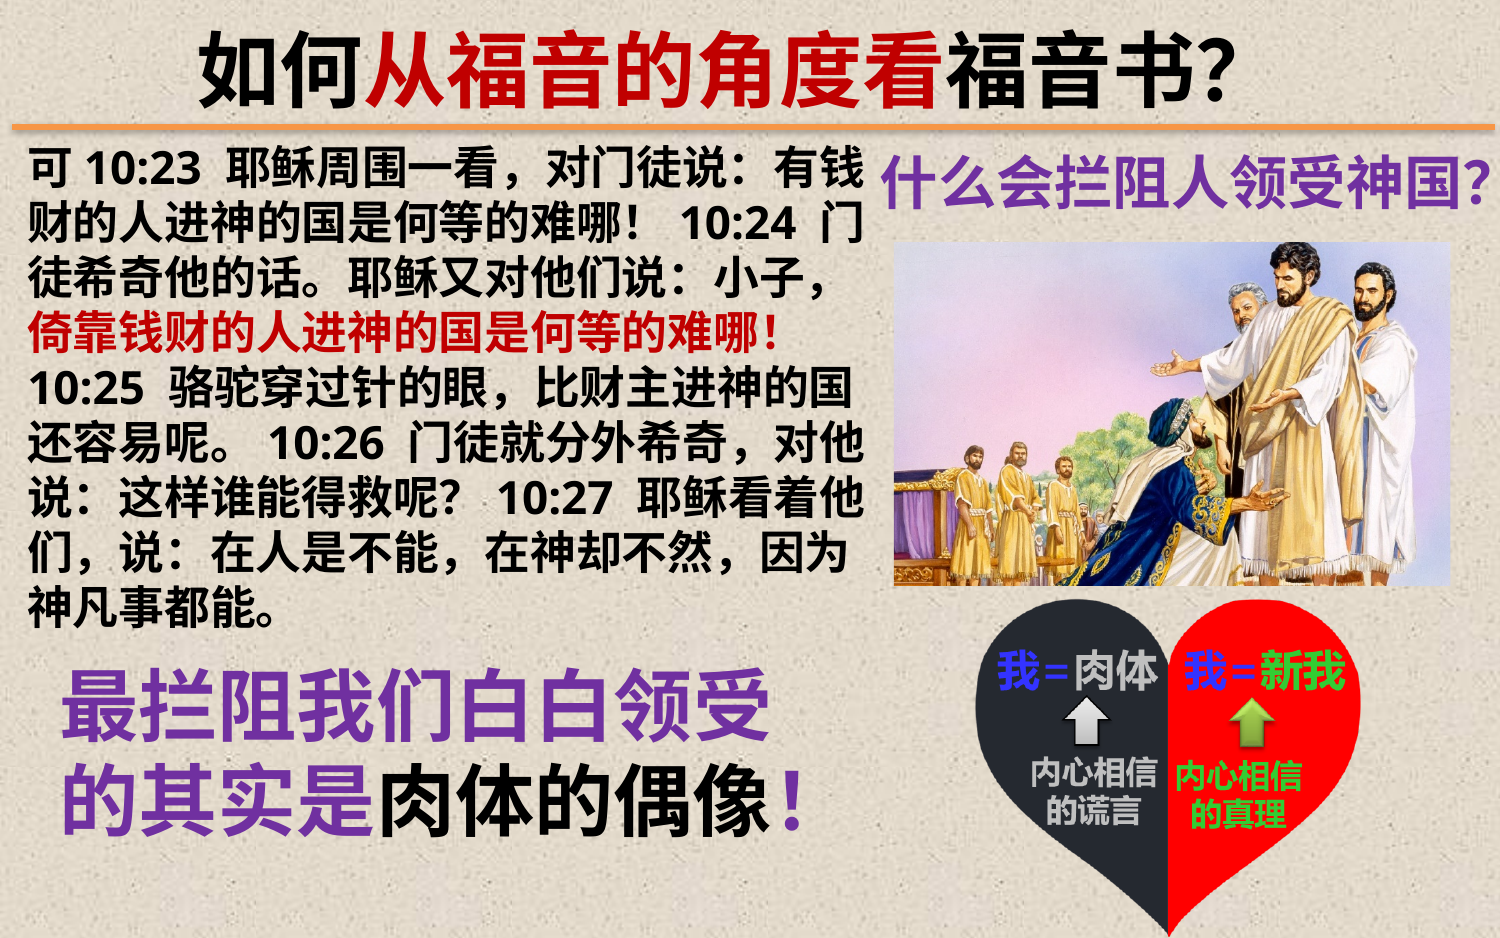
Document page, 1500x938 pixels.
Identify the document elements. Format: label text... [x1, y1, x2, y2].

text_box 可10:23 耶稣周围一看，对门徒说：有钱财的人进神的国是何等的难哪！10:24 门徒希奇他的话。耶稣又对他们说：小子，倚靠钱财的人进神的国是何等的难哪！10:25 骆驼穿过针的眼，比财主进神的国还容易呢。10:26 门徒就分外希奇，对他说：这样谁能得救呢？10:27 耶稣看着他们，说：在人是不能，在神却不然，因为神凡事都能。 [12, 133, 888, 641]
text_box 如何从福音的角度看福音书？ [181, 10, 1294, 126]
picture [0, 0, 1500, 938]
text_box 什么会拦阻人领受神国？ [865, 138, 1500, 224]
text_box 最拦阻我们白白领受的其实是肉体的偶像！ [44, 648, 797, 854]
